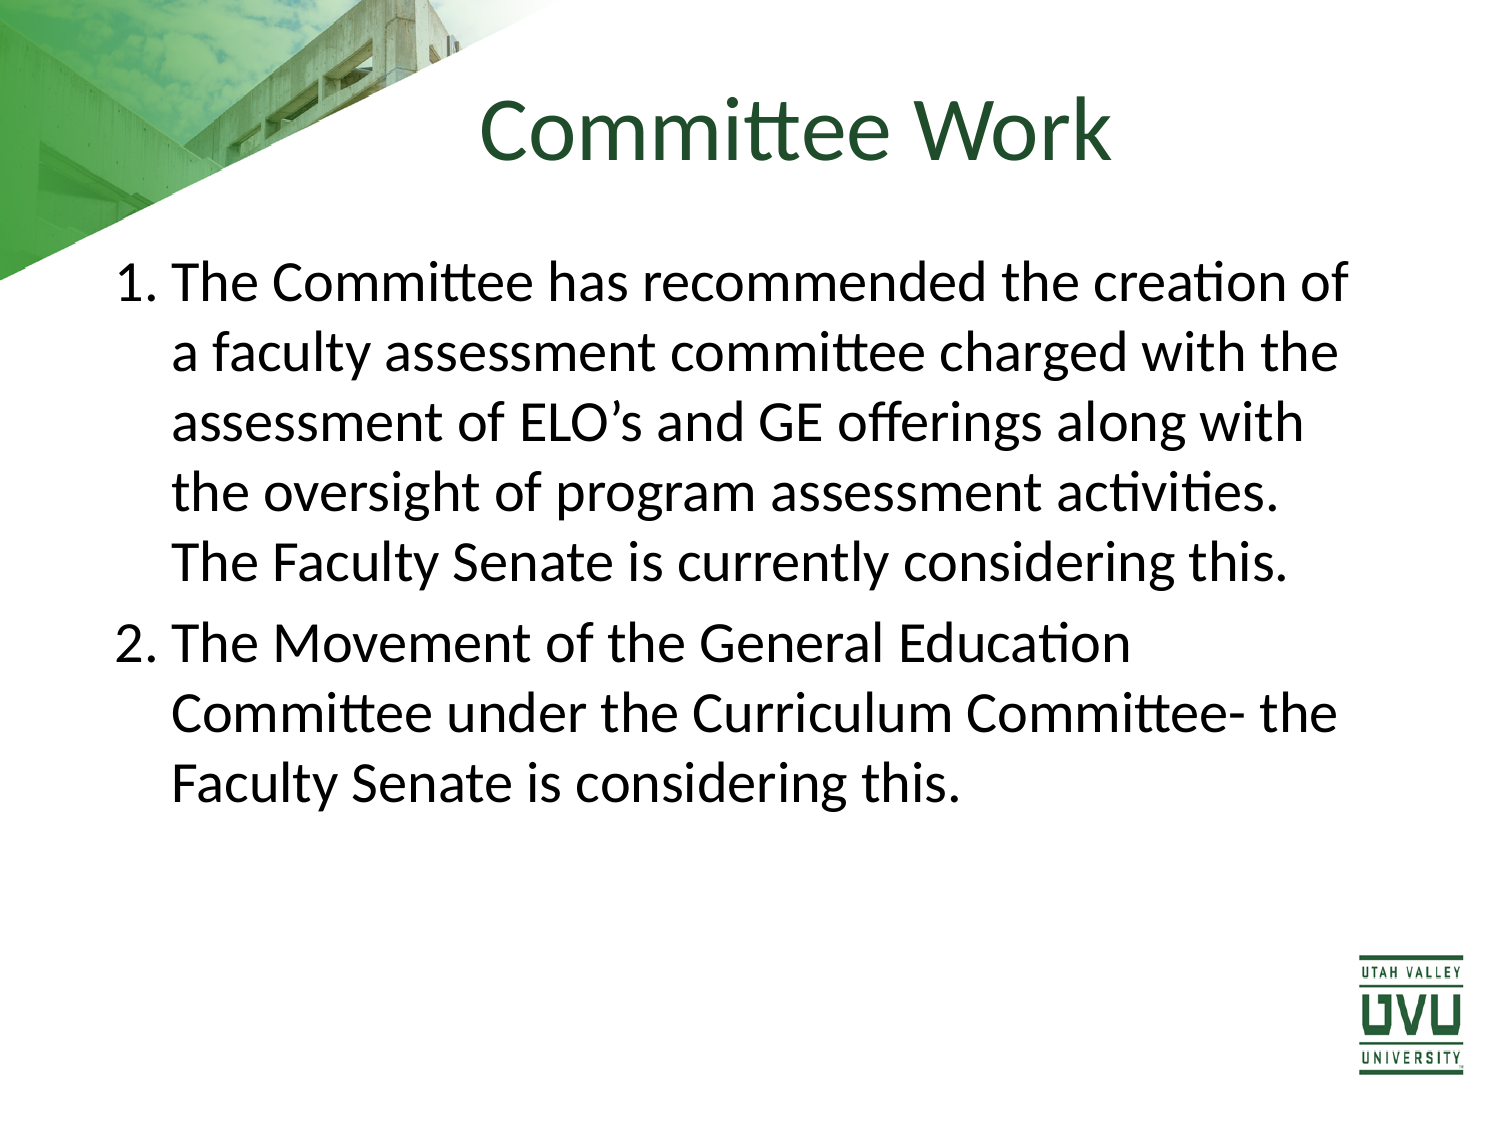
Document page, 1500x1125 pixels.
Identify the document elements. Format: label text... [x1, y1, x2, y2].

picture [0, 0, 1500, 1125]
title Committee Work [267, 49, 1325, 198]
list The Committee has recommended the creation of a faculty assessment committee charged with the assessment of ELO’s and GE offerings along with the oversight of program assessment activities. The Faculty Senate is currently considering this. The Movement of the General Education Committee under the Curriculum Committee- the Faculty Senate is considering this. [99, 236, 1375, 987]
